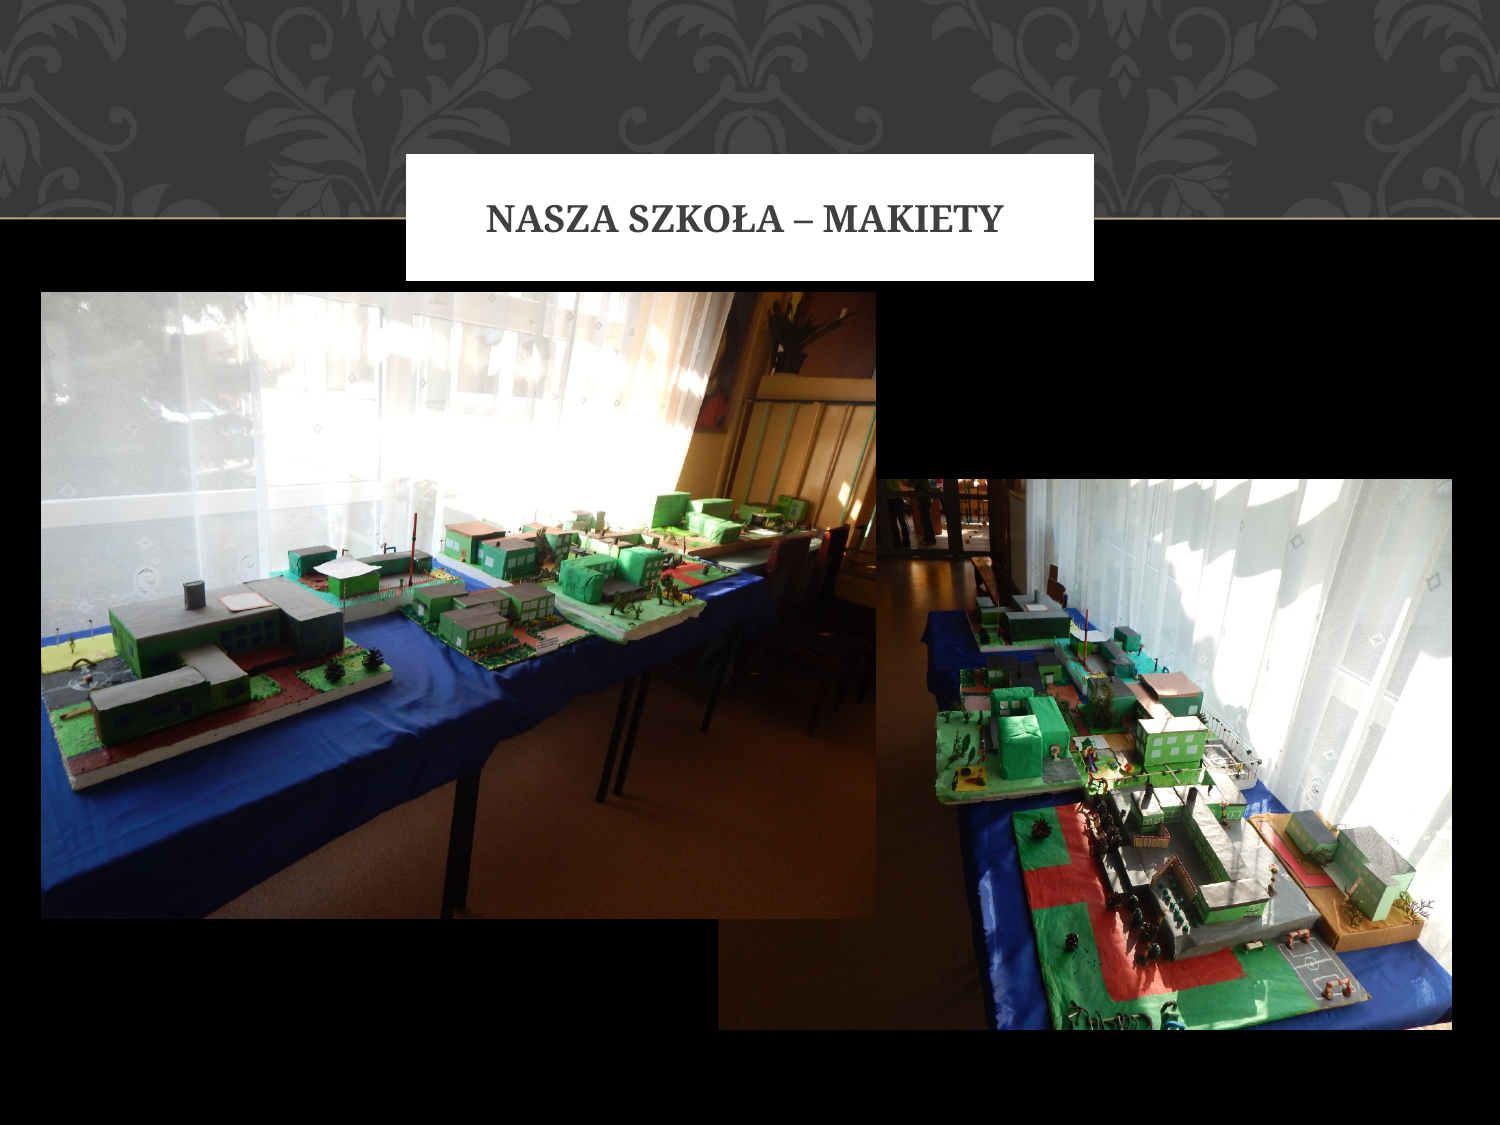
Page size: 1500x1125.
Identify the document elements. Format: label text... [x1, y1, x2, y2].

picture [41, 292, 1452, 1030]
title Nasza szkoła – makiety [406, 154, 1094, 281]
